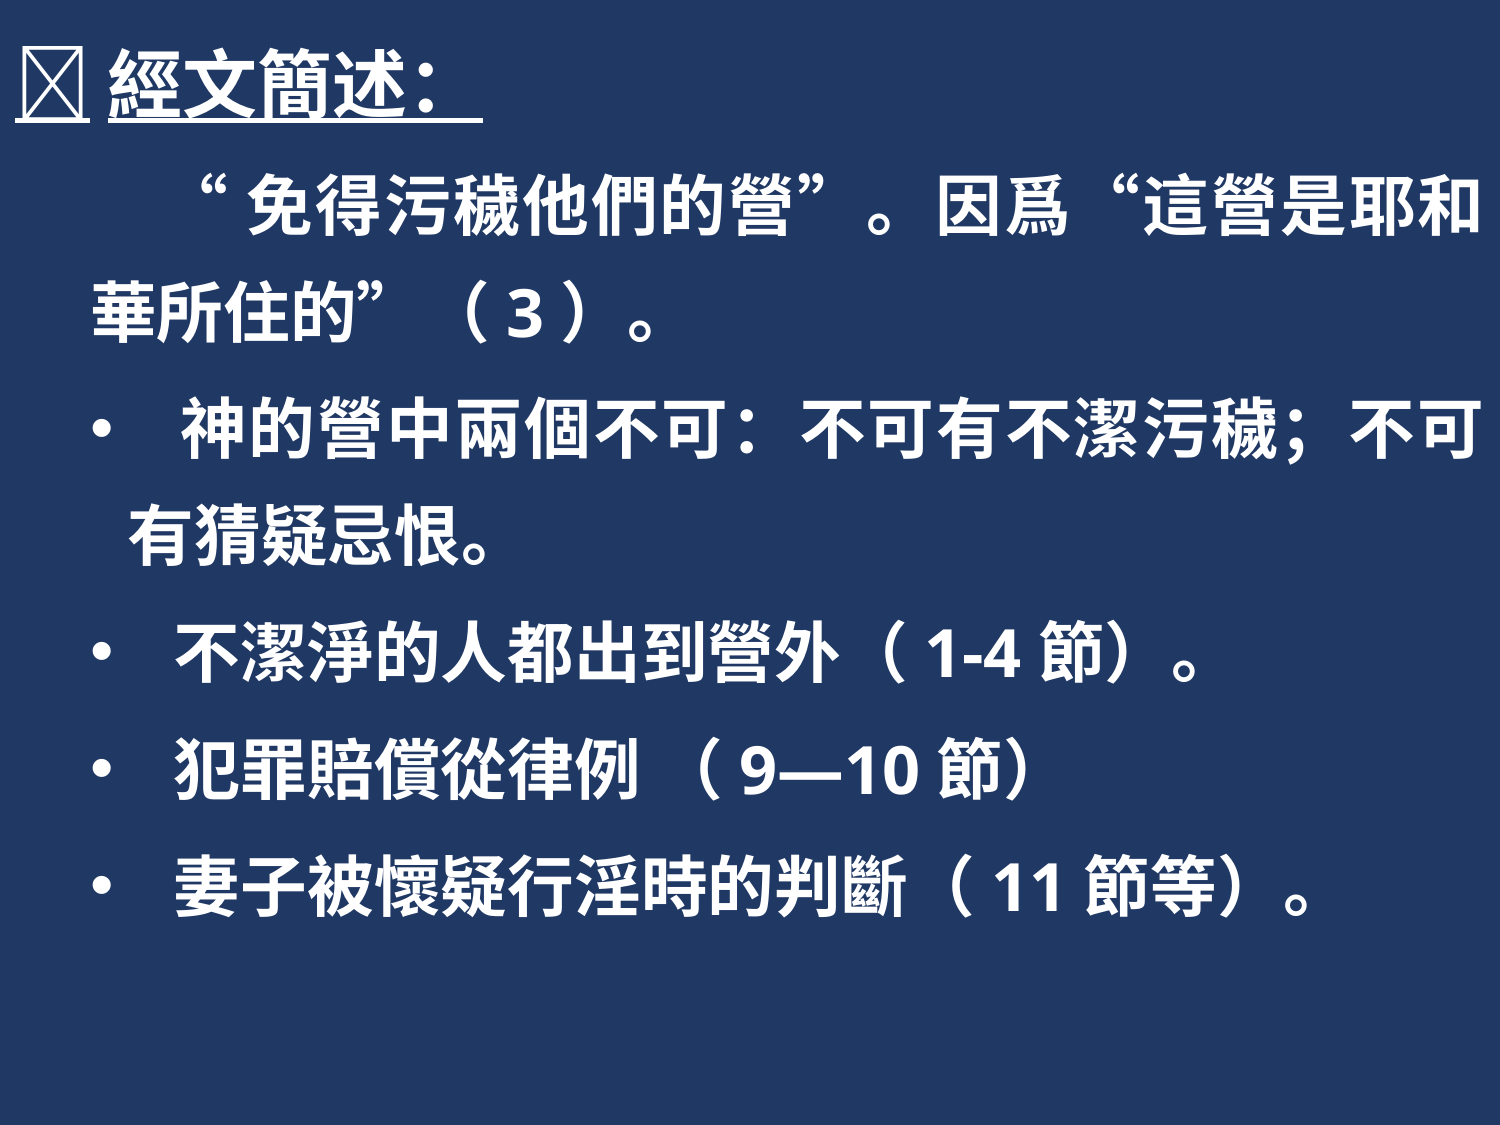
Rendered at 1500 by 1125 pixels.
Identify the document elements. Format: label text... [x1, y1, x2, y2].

list 經文簡述： “免得污穢他們的營”。因爲“這營是耶和華所住的”（3）。 神的營中兩個不可：不可有不潔污穢；不可有猜疑忌恨。 不潔淨的人都出到營外（1-4節）。 犯罪賠償從律例 （9—10節） 妻子被懷疑行淫時的判斷（11節等）。 [0, 0, 1500, 1125]
